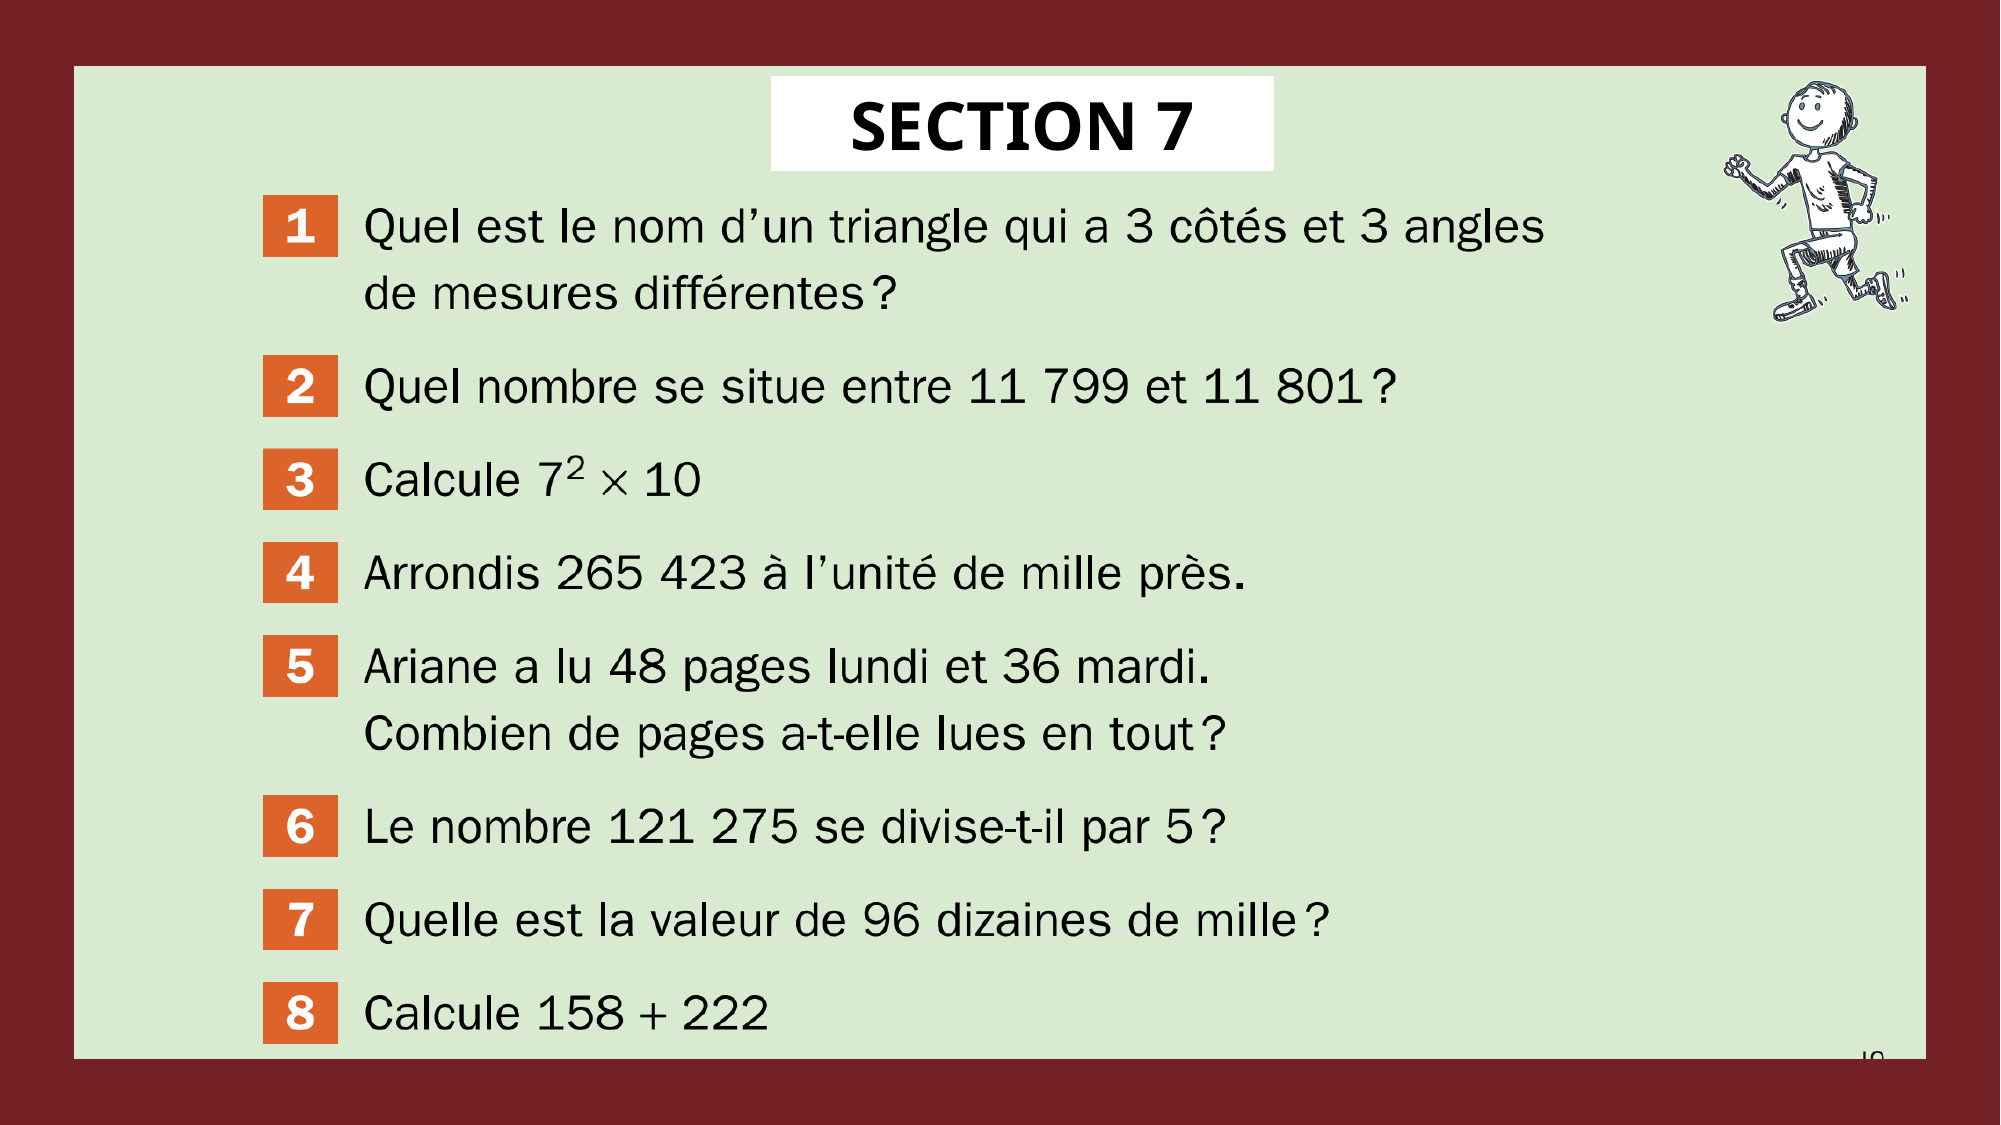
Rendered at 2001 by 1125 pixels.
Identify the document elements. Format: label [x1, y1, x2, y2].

picture [73, 66, 1926, 1059]
